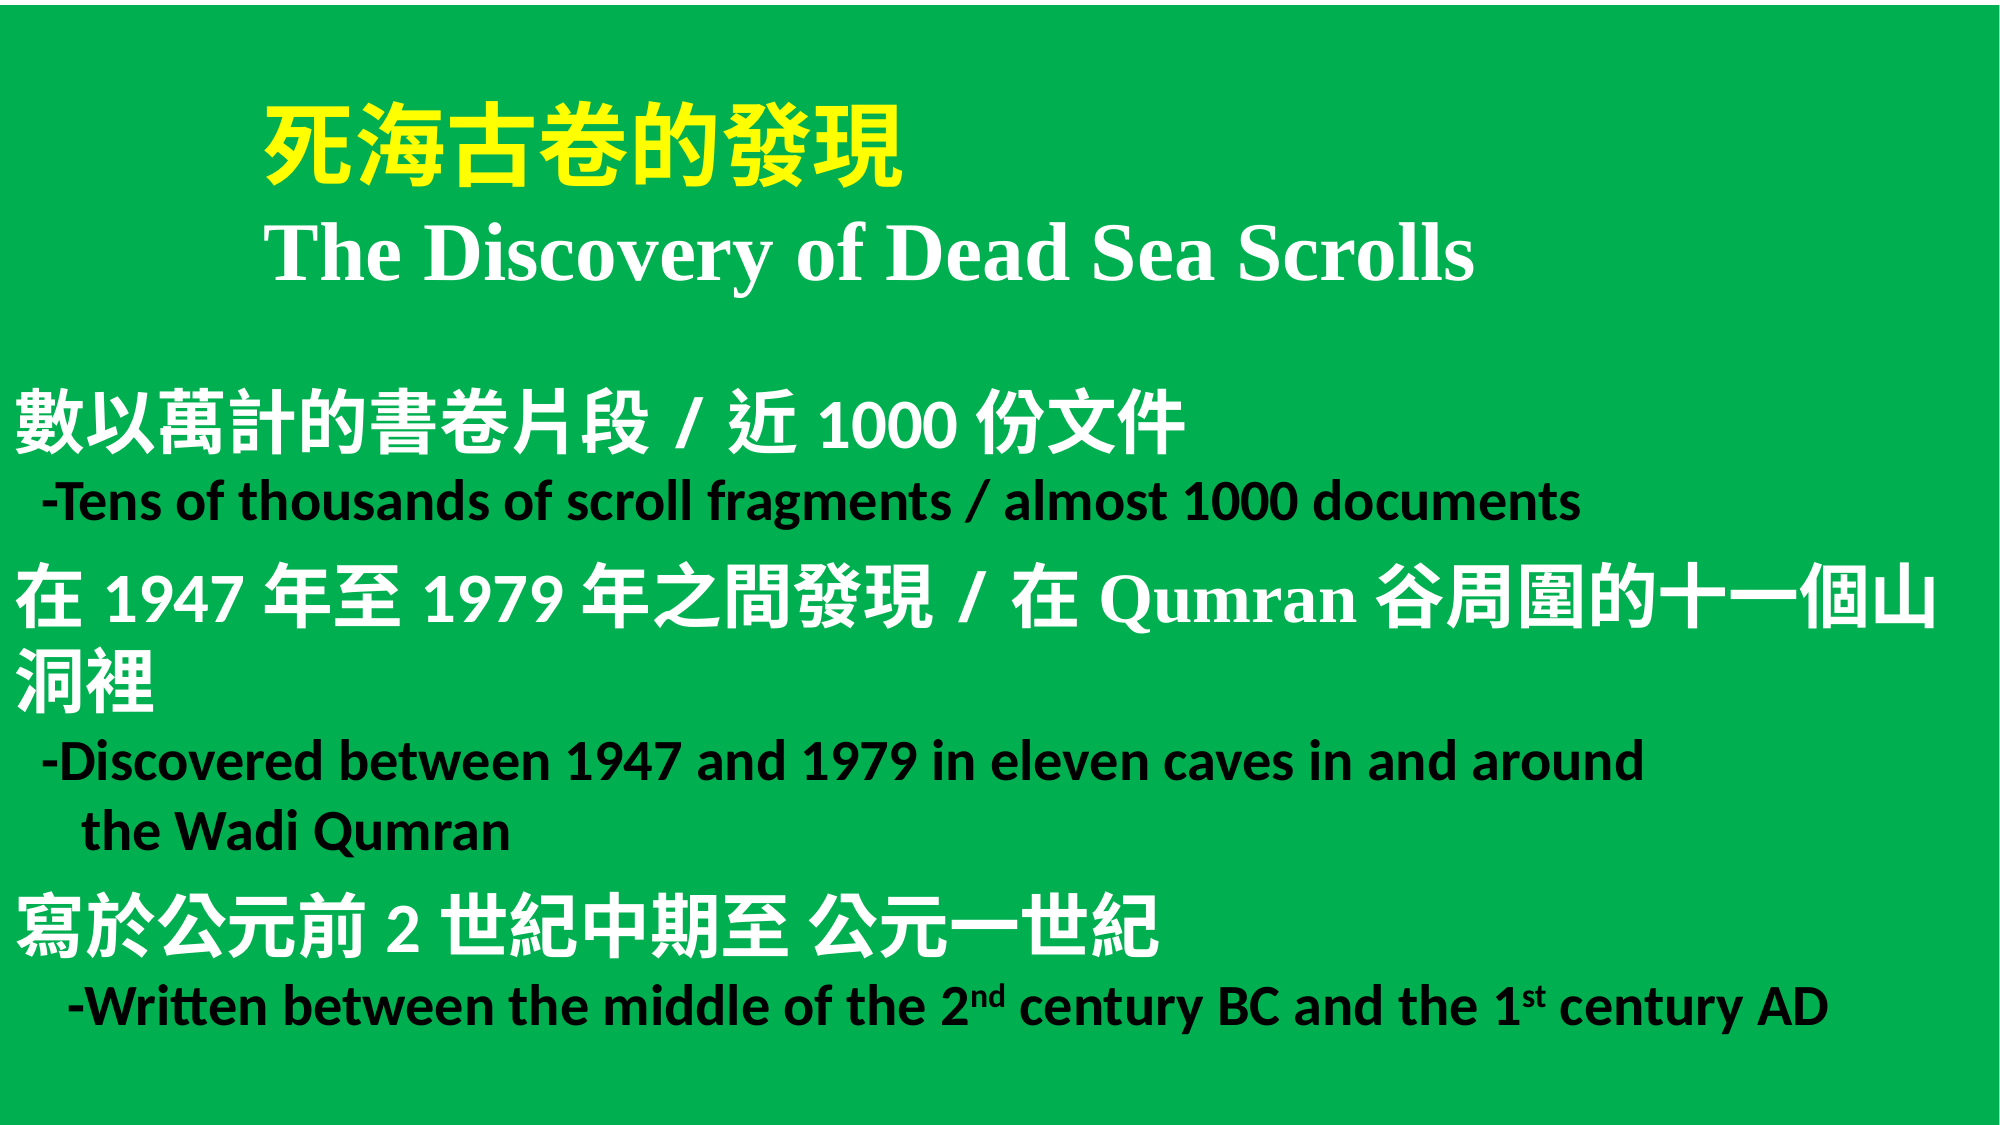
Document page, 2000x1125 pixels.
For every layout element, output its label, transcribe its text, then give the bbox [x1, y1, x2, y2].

text_box 死海古卷的發現 The Discovery of Dead Sea Scrolls 數以萬計的書卷片段/近1000份文件 -Tens of thousands of scroll fragments / almost 1000 documents 在1947年至1979年之間發現/在Qumran谷周圍的十一個山洞裡 -Discovered between 1947 and 1979 in eleven caves in and around the Wadi Qumran 寫於公元前2世紀中期至 公元一世紀 -Written between the middle of the 2nd century BC and the 1st century AD [0, 5, 2000, 1125]
